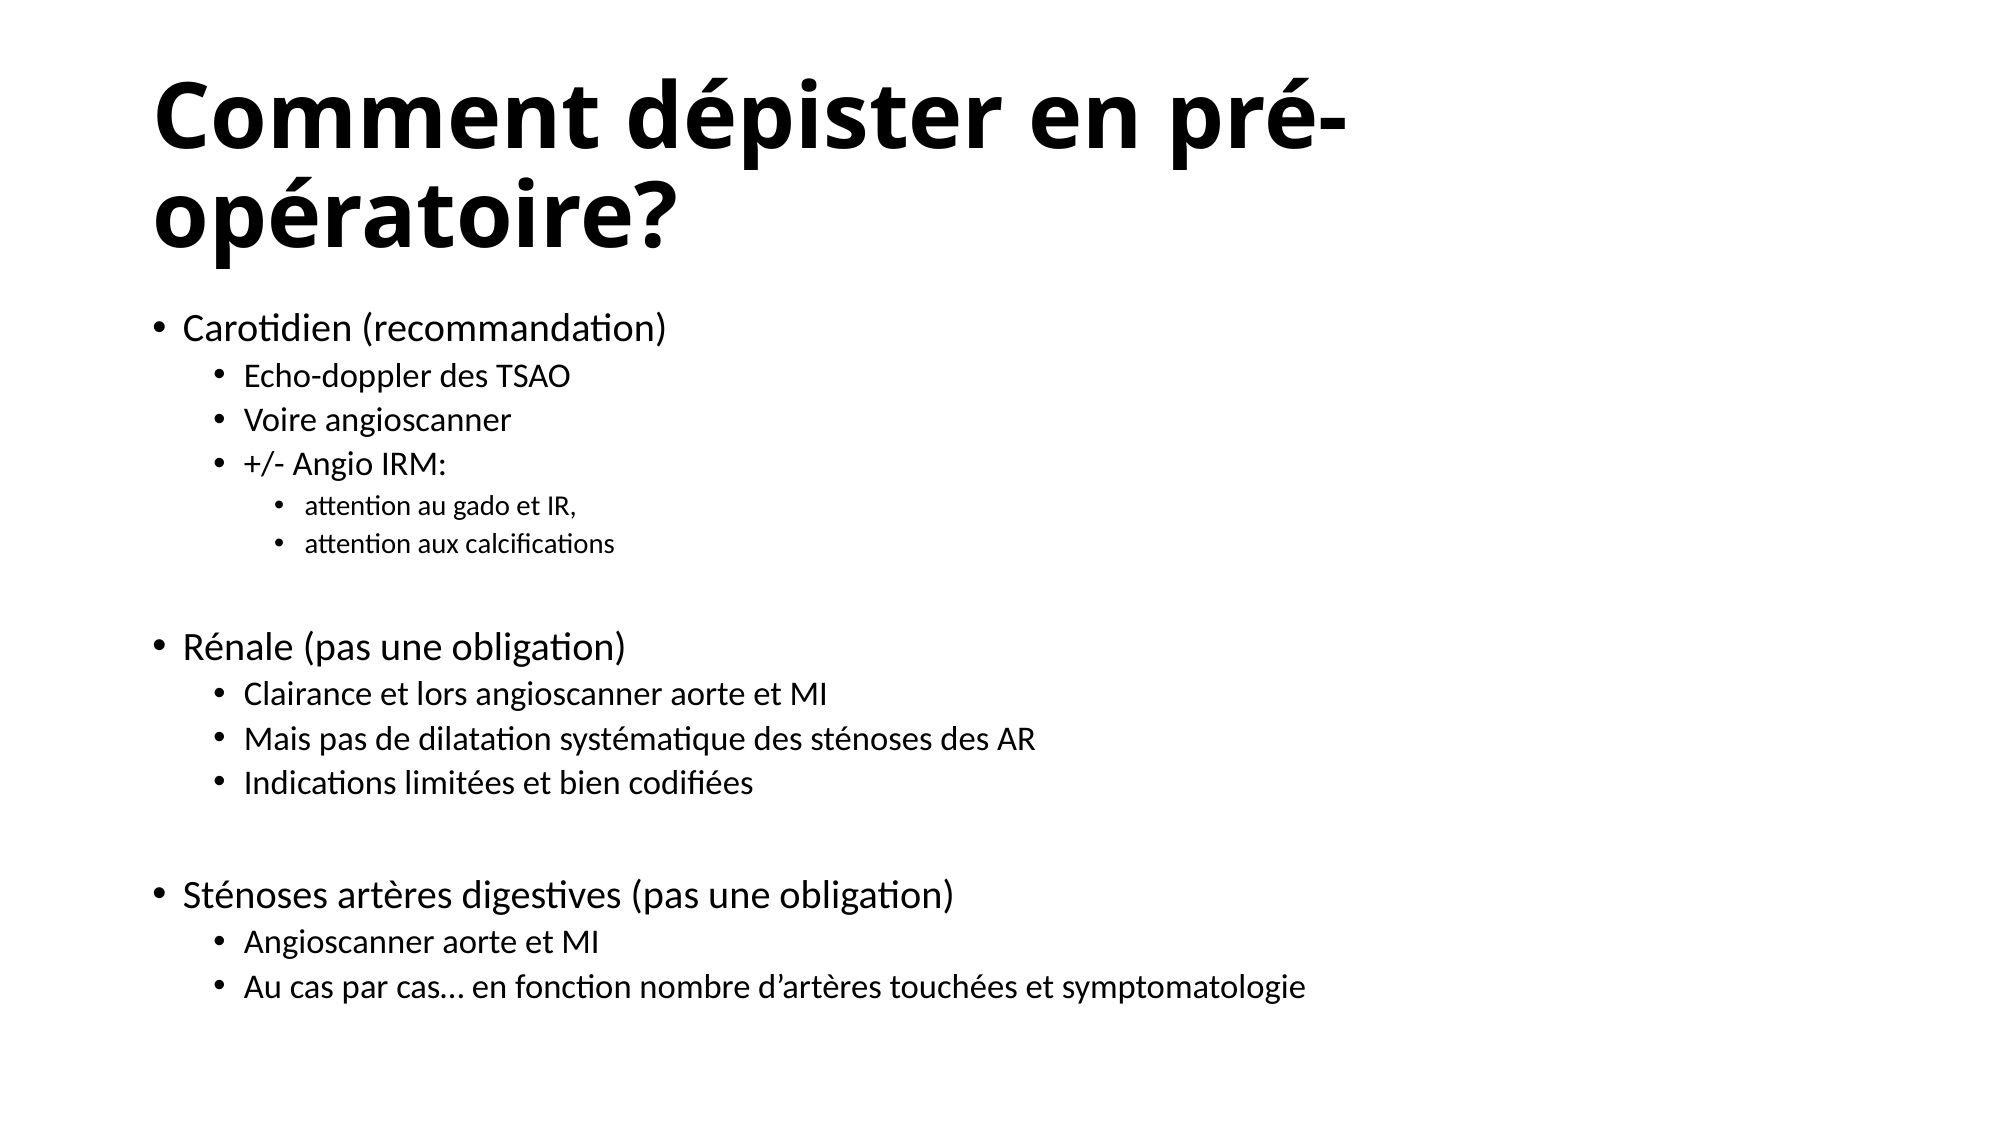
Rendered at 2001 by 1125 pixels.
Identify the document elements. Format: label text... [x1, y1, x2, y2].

list Carotidien (recommandation) Echo-doppler des TSAO Voire angioscanner +/- Angio IRM: attention au gado et IR, attention aux calcifications Rénale (pas une obligation) Clairance et lors angioscanner aorte et MI Mais pas de dilatation systématique des sténoses des AR Indications limitées et bien codifiées Sténoses artères digestives (pas une obligation) Angioscanner aorte et MI Au cas par cas… en fonction nombre d’artères touchées et symptomatologie [137, 299, 1863, 1014]
title Comment dépister en pré-opératoire? [137, 59, 1863, 278]
